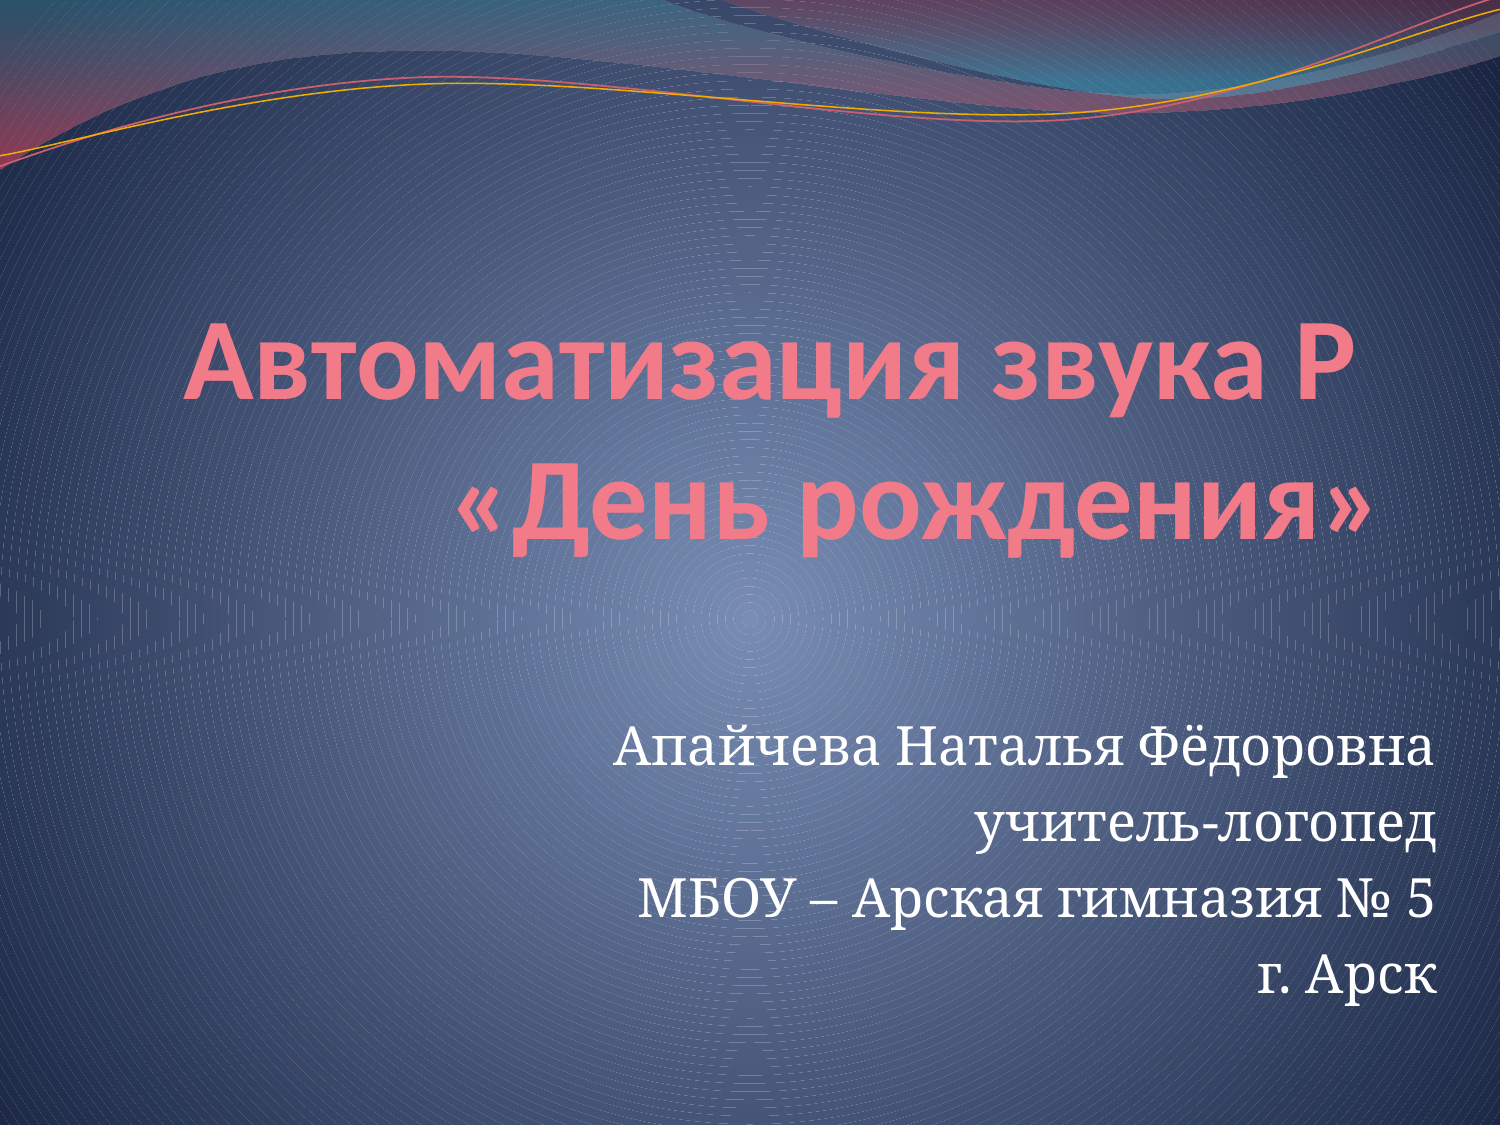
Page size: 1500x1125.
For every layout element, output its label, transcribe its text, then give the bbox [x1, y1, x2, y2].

subtitle Апайчева Наталья Фёдоровна учитель-логопед МБОУ – Арская гимназия № 5 г. Арск [159, 704, 1448, 1099]
title Автоматизация звука Р «День рождения» [112, 137, 1388, 563]
